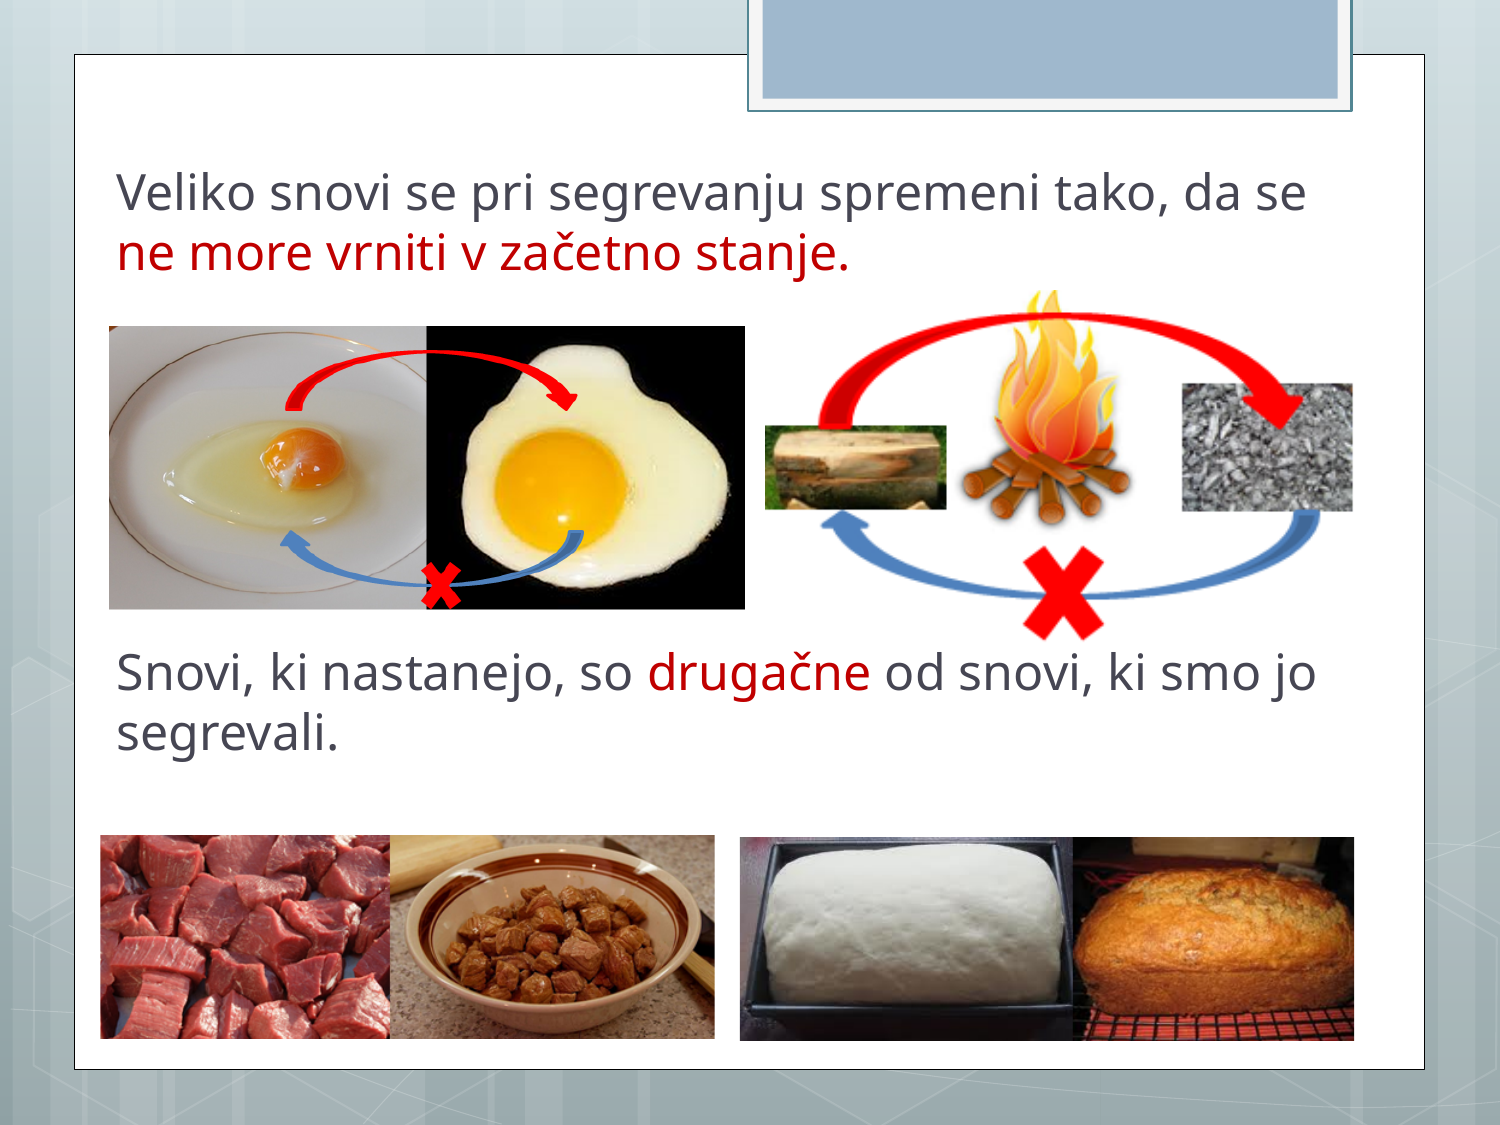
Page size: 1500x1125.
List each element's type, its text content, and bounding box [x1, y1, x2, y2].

list Veliko snovi se pri segrevanju spremeni tako, da se ne more vrniti v začetno stanje. Snovi, ki nastanejo, so drugačne od snovi, ki smo jo segrevali. [90, 152, 1390, 799]
picture [100, 835, 715, 1040]
picture [109, 326, 745, 611]
picture [739, 837, 1355, 1041]
picture [765, 290, 1355, 646]
